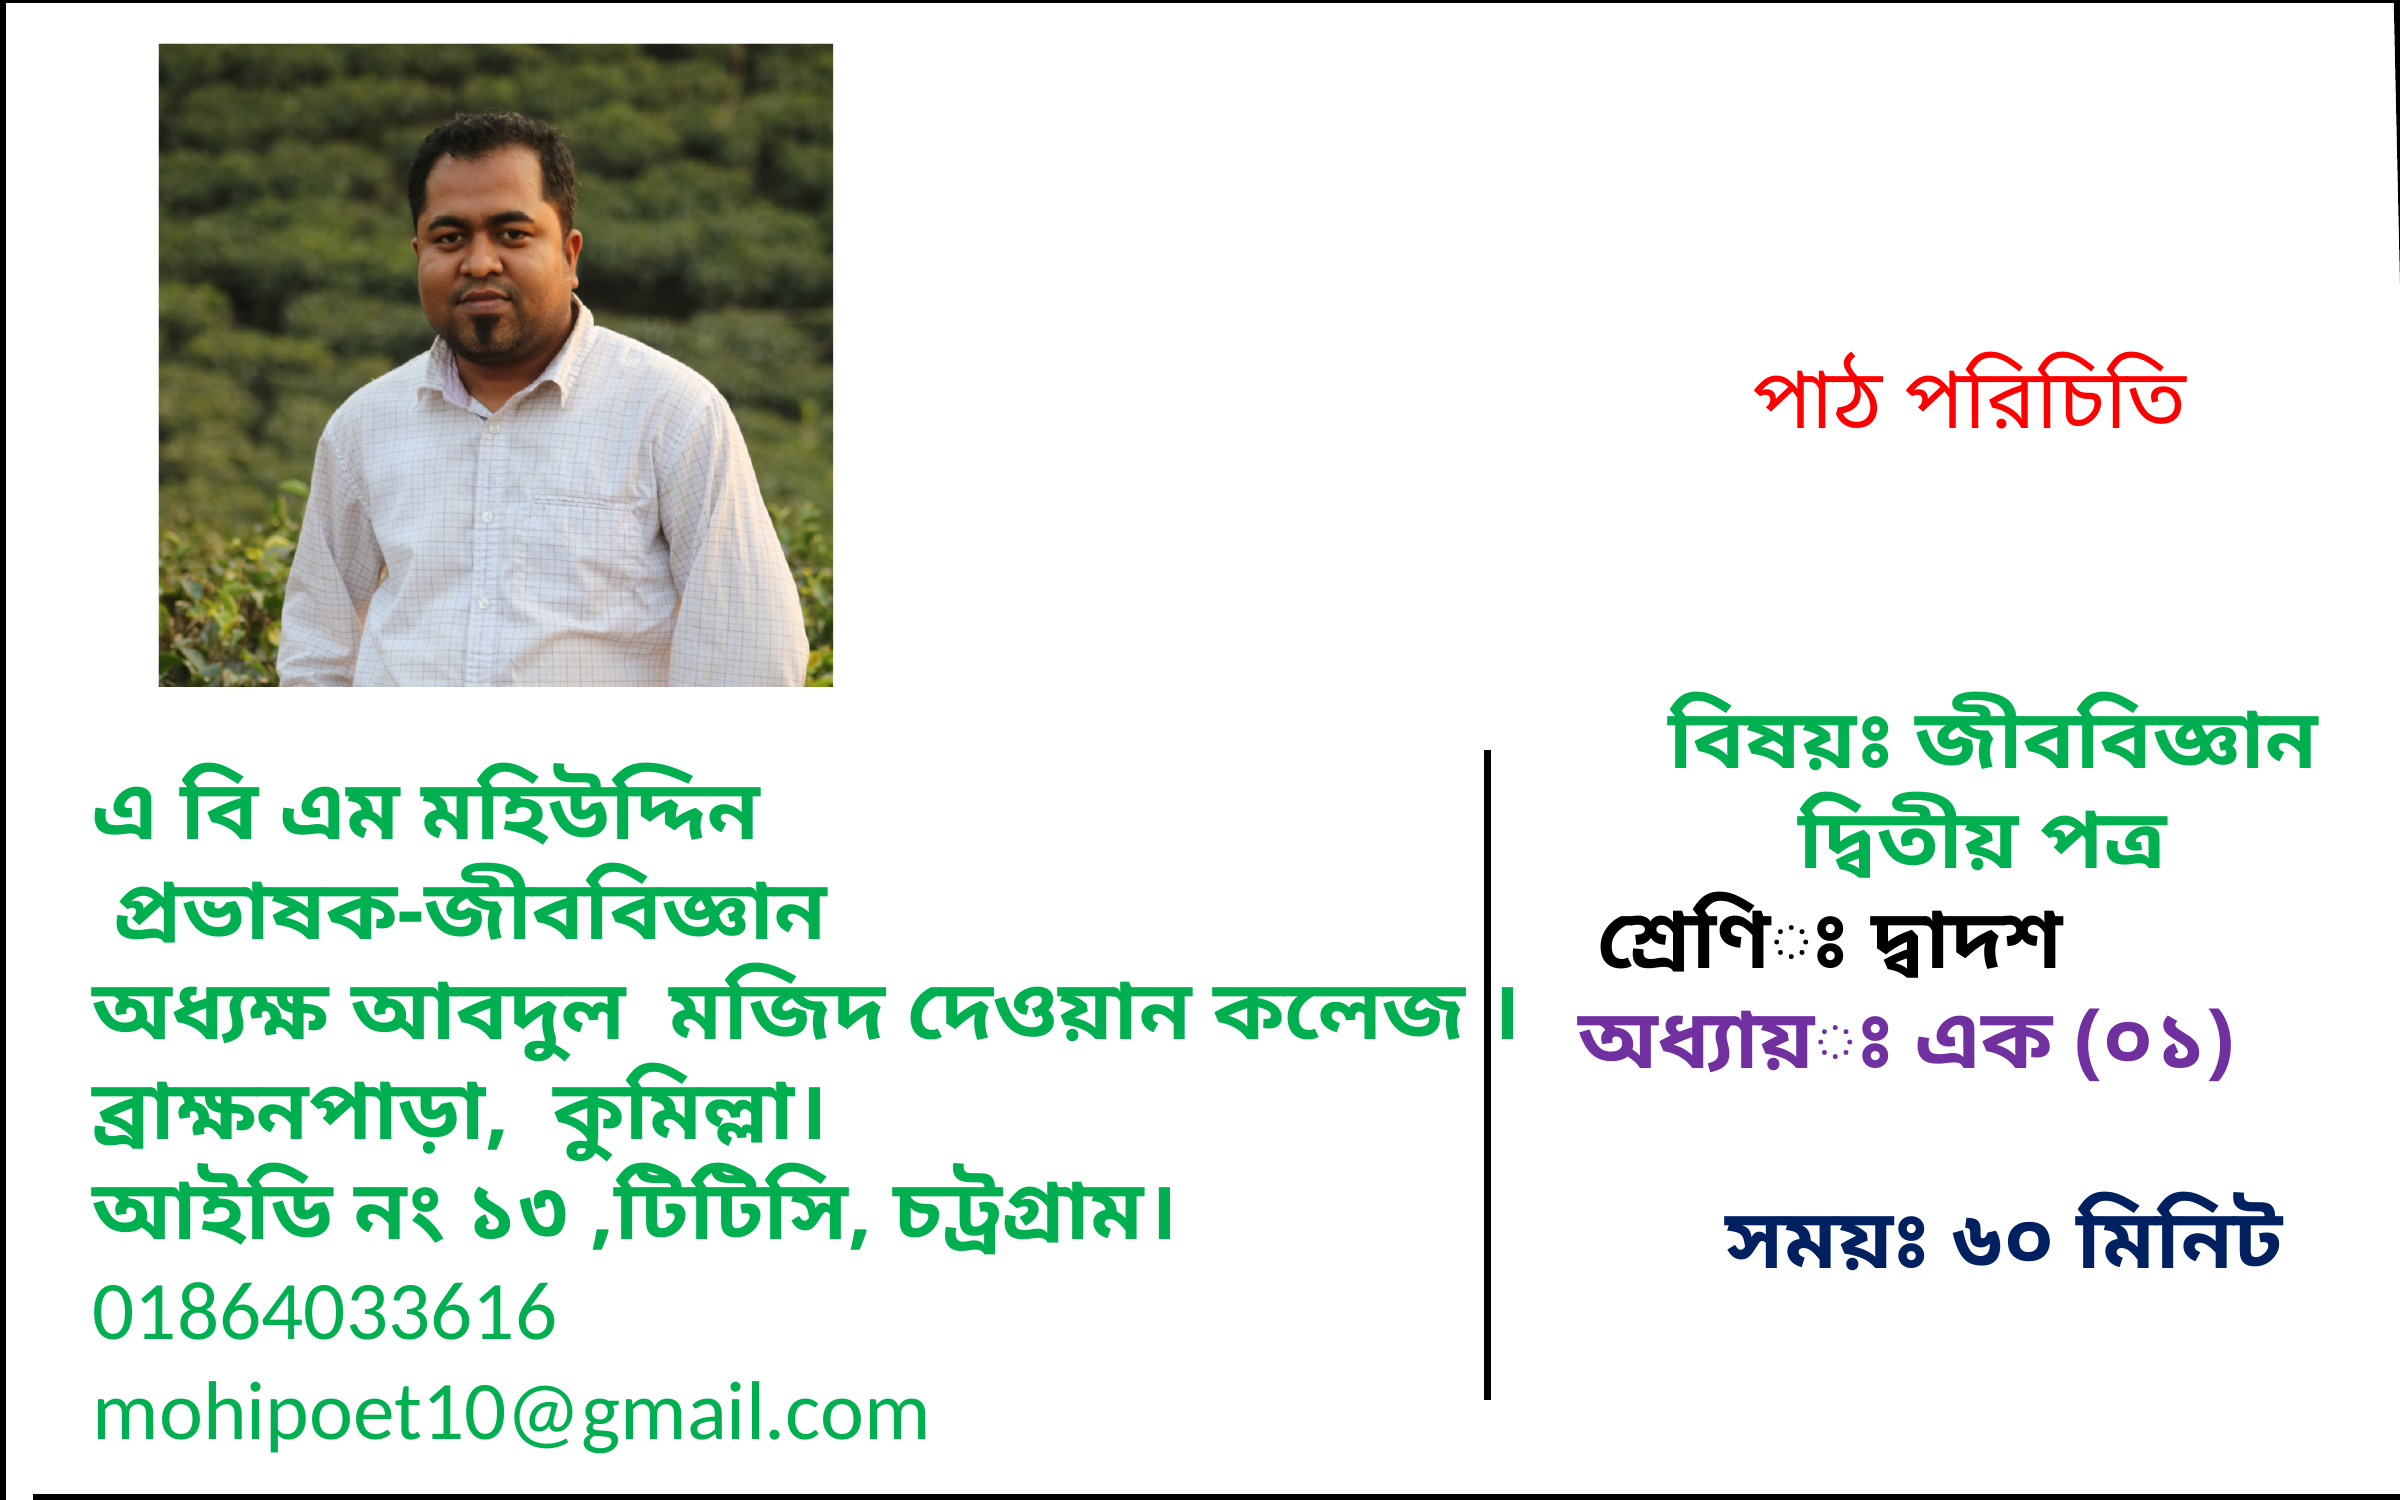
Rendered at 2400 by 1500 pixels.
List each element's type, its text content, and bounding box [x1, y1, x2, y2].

text_box বিষয়ঃ জীববিজ্ঞান দ্বিতীয় পত্র শ্রেণিঃ দ্বাদশ অধ্যায়ঃ এক (০১) সময়ঃ ৬০ মিনিট [1555, 677, 2394, 1293]
text_box এ বি এম মহিউদ্দিন প্রভাষক-জীববিজ্ঞান অধ্যক্ষ আবদুল মজিদ দেওয়ান কলেজ । ব্রাক্ষনপাড়া, কুমিল্লা। আইডি নং ১৩ ,টিটিসি, চট্রগ্রাম। 01864033616 mohipoet10@gmail.com [70, 745, 2343, 1468]
picture [159, 27, 833, 703]
text_box পাঠ পরিচিতি [1737, 337, 2343, 453]
